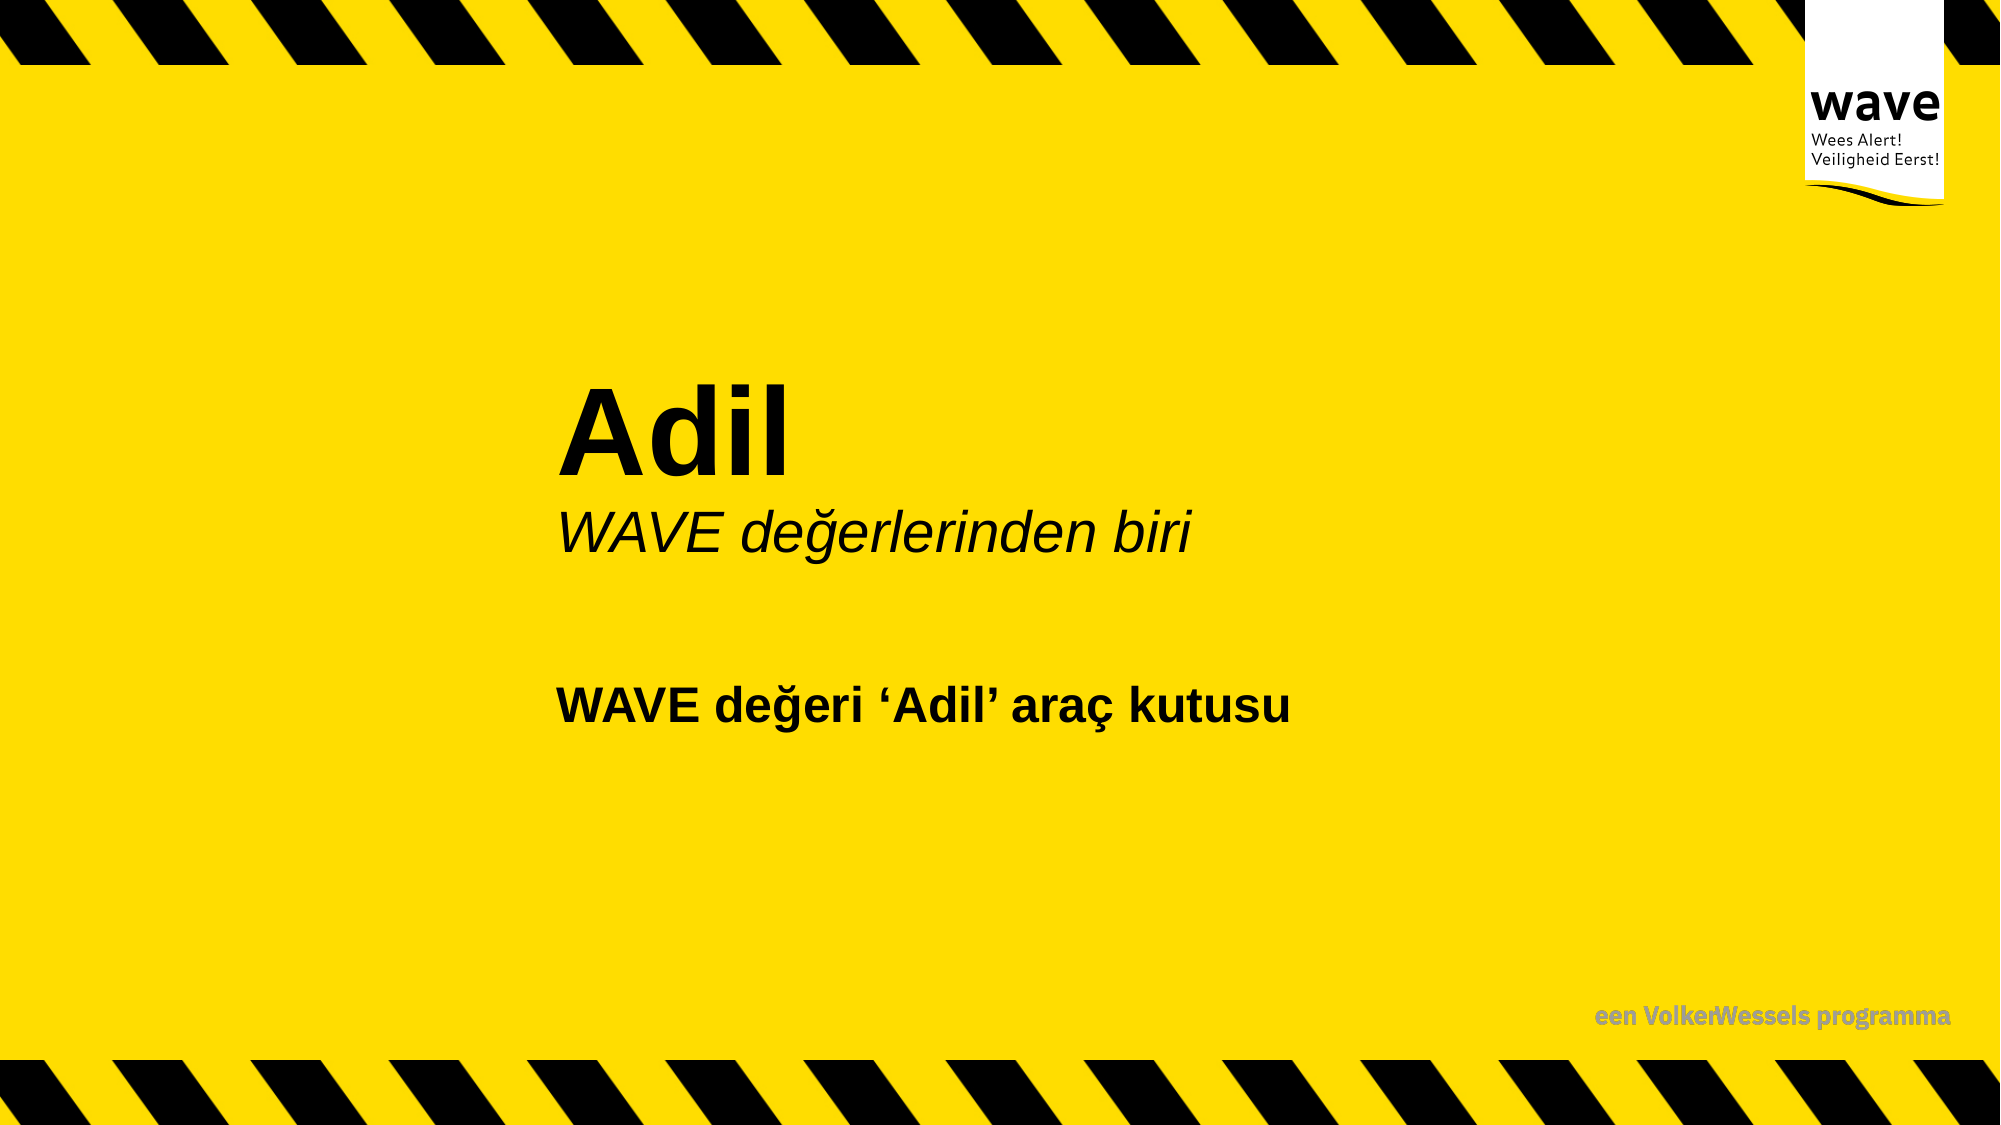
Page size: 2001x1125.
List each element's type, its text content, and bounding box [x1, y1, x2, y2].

subtitle WAVE değeri ‘Adil’ araç kutusu [541, 590, 1907, 863]
picture [0, 0, 2000, 206]
picture [0, 1060, 2000, 1125]
title Adil WAVE değerlerinden biri [541, 181, 1907, 573]
picture [1589, 1003, 1957, 1032]
